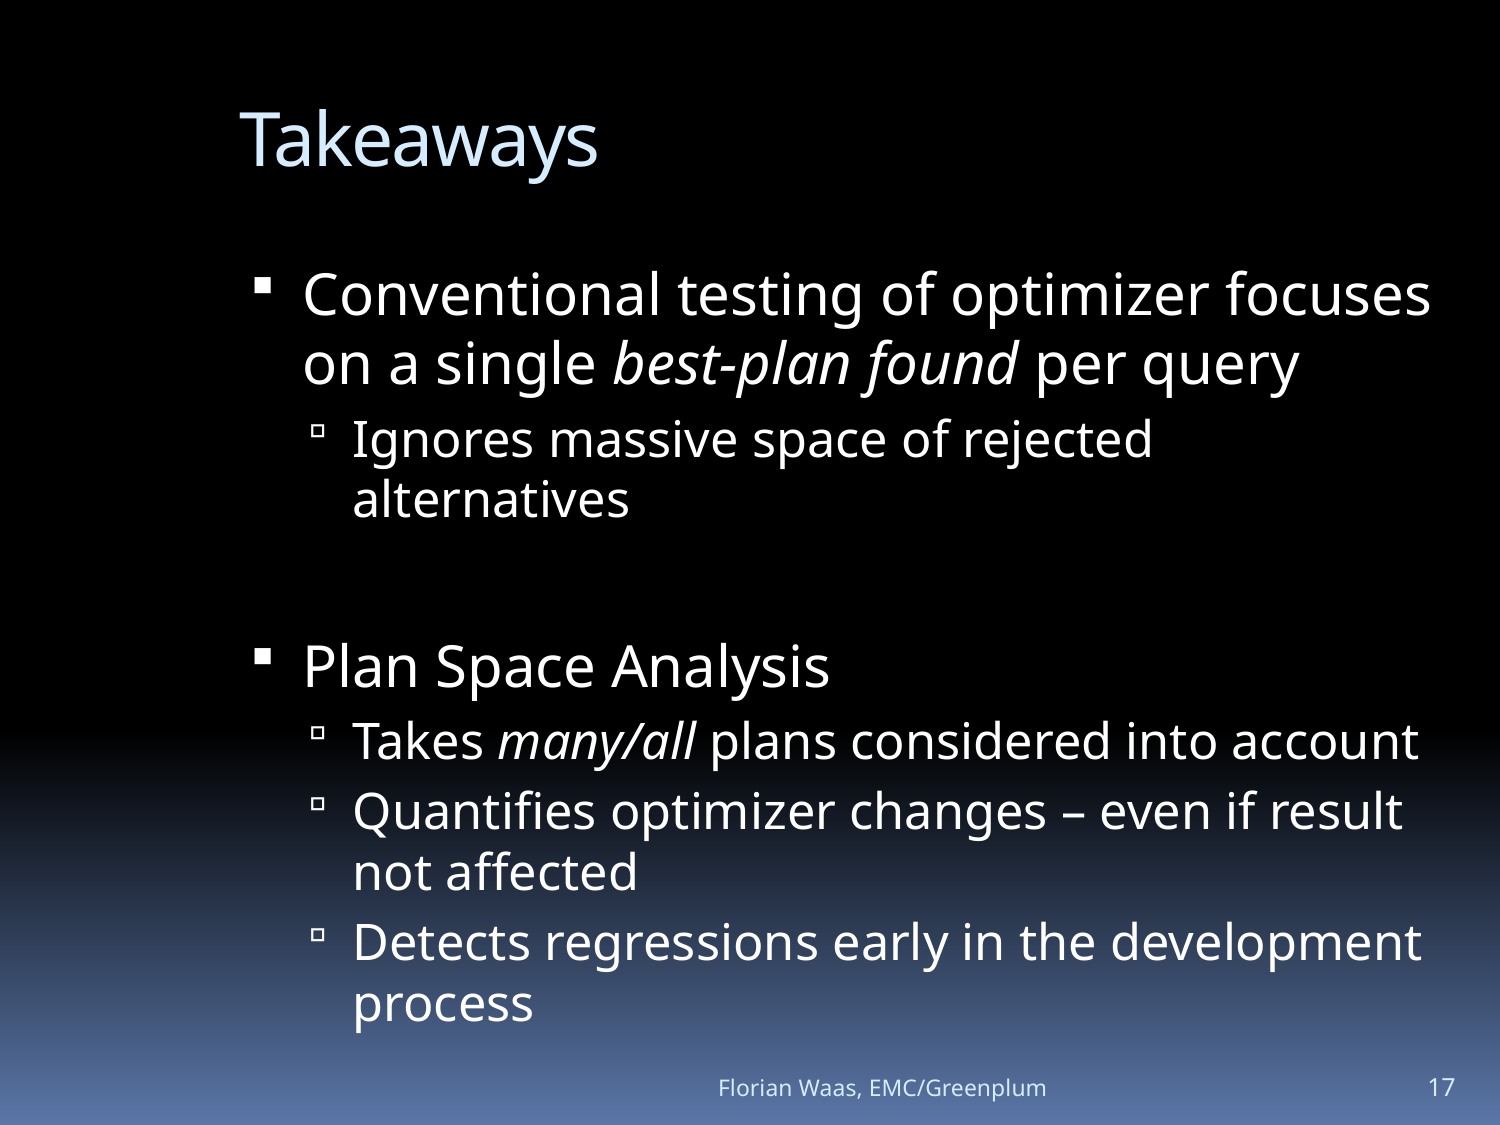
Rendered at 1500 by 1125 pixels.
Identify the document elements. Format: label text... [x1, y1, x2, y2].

slide_number 17 [1412, 1052, 1488, 1113]
footer Florian Waas, EMC/Greenplum [150, 1052, 1063, 1113]
list Conventional testing of optimizer focuses on a single best-plan found per query Ignores massive space of rejected alternatives Plan Space Analysis Takes many/all plans considered into account Quantifies optimizer changes – even if result not affected Detects regressions early in the development process [225, 249, 1450, 1113]
text_box Takeaways [224, 84, 1500, 234]
